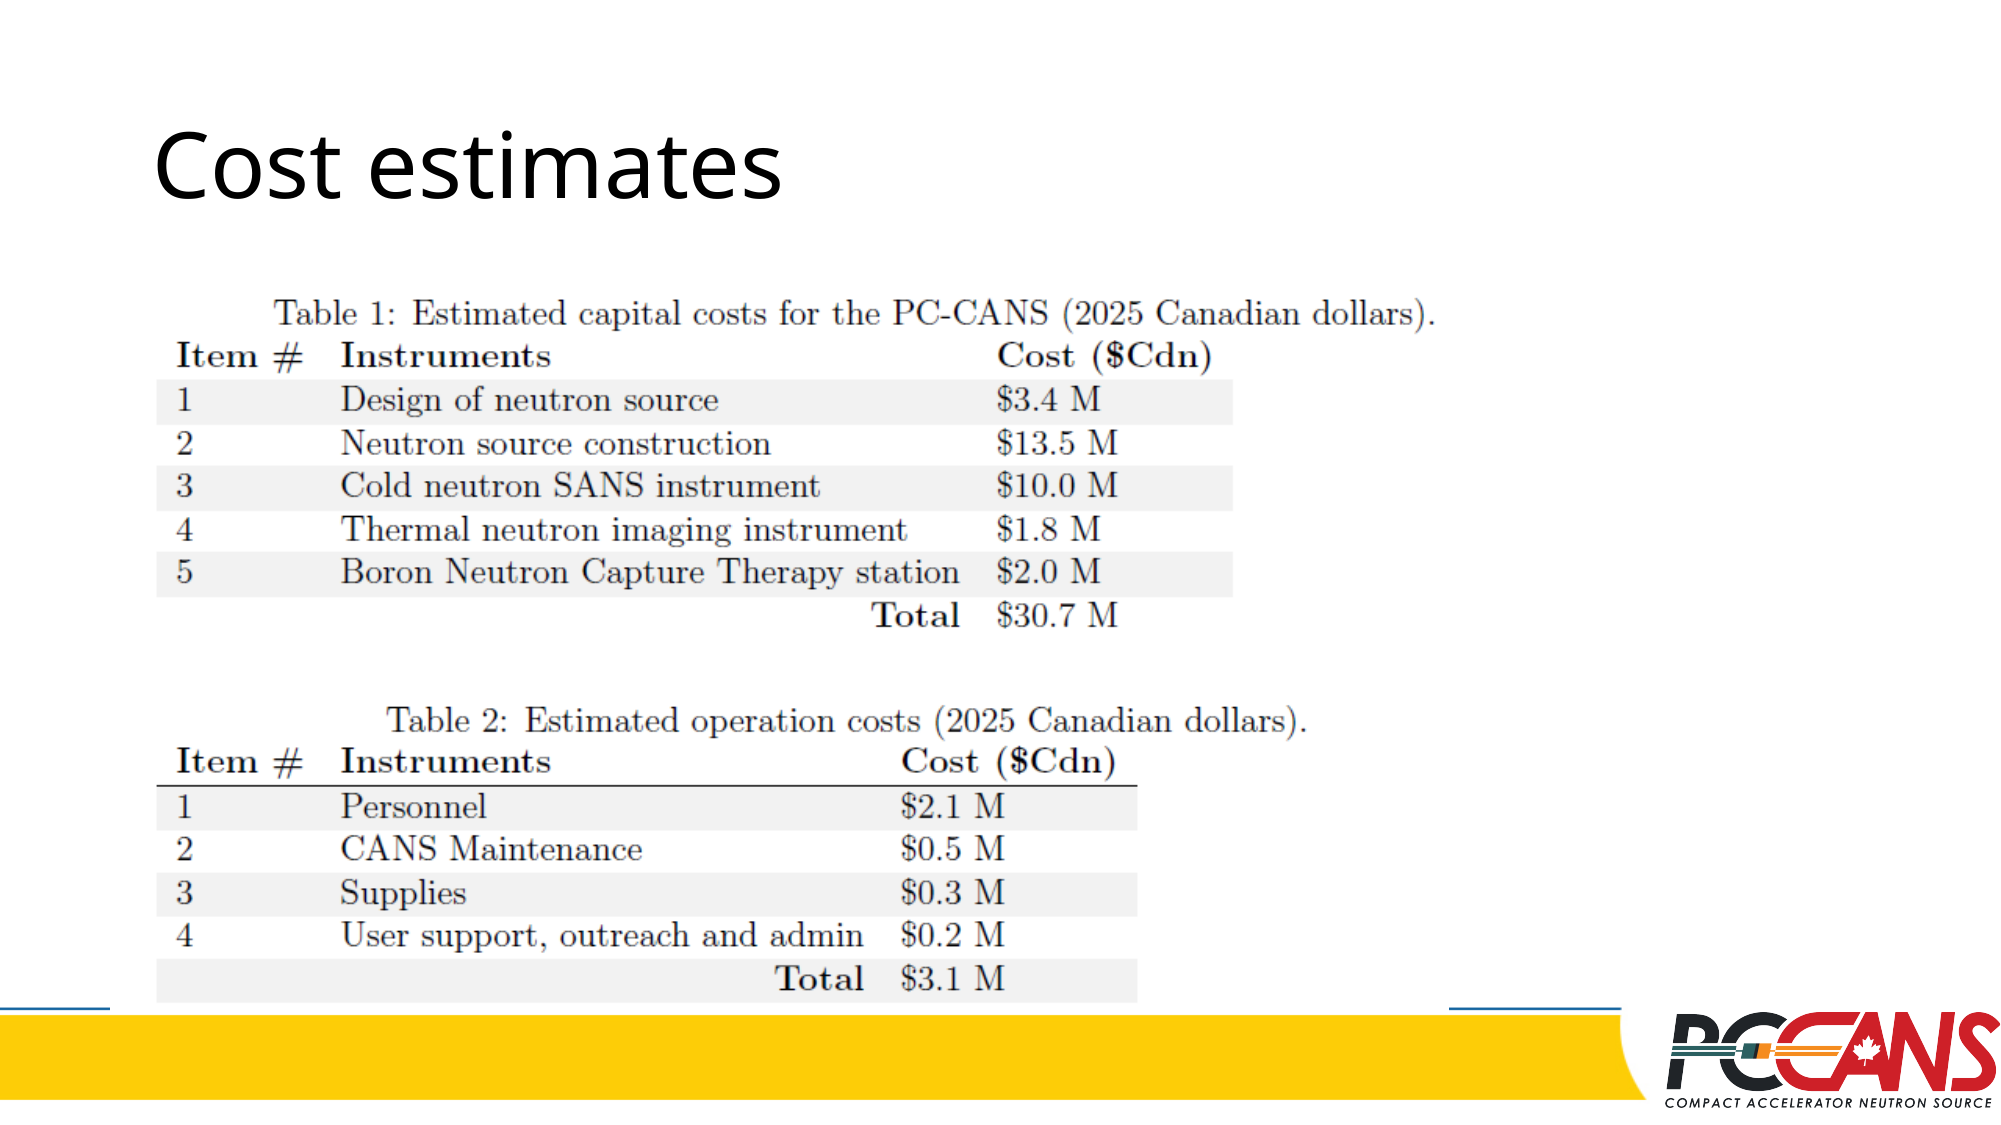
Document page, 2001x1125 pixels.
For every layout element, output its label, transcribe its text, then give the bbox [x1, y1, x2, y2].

picture [0, 267, 1650, 1125]
title Cost estimates [137, 59, 1863, 278]
picture [1665, 1012, 2001, 1108]
